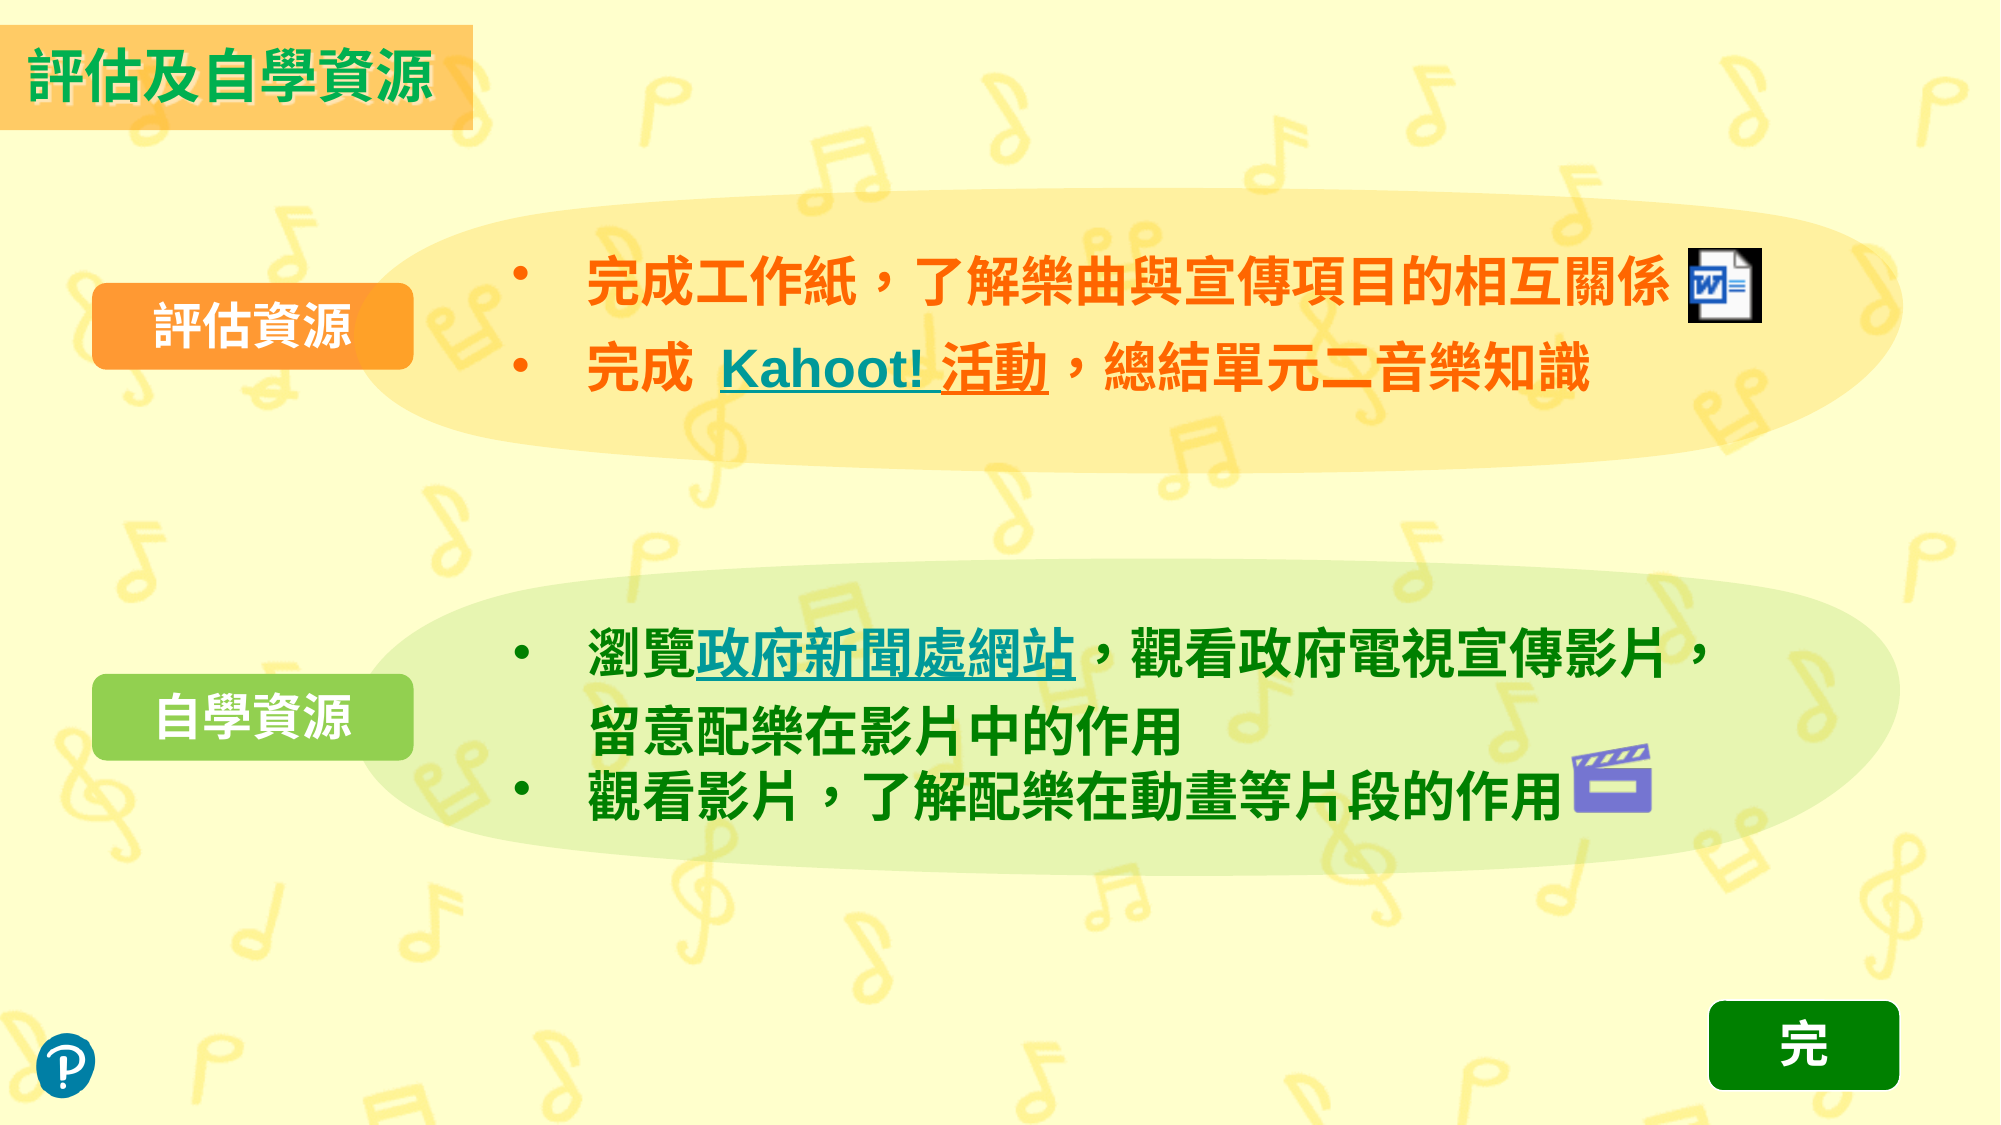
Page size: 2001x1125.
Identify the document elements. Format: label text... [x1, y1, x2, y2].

text_box 瀏覽政府新聞處網站，觀看政府電視宣傳影片，留意配樂在影片中的作用 觀看影片，了解配樂在動畫等片段的作用 [498, 611, 1769, 835]
text_box 完成工作紙，了解樂曲與宣傳項目的相互關係 完成 Kahoot! 活動，總結單元二音樂知識 [496, 239, 1761, 419]
text_box [0, 121, 473, 131]
picture [0, 0, 2001, 1125]
text_box 完 [1708, 999, 1901, 1091]
text_box [0, 24, 473, 32]
text_box [363, 558, 1900, 876]
text_box 評估及自學資源 [0, 32, 477, 117]
text_box [353, 187, 1904, 474]
text_box 評估資源 [92, 282, 377, 370]
text_box 自學資源 [92, 673, 414, 761]
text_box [1679, 248, 1769, 430]
